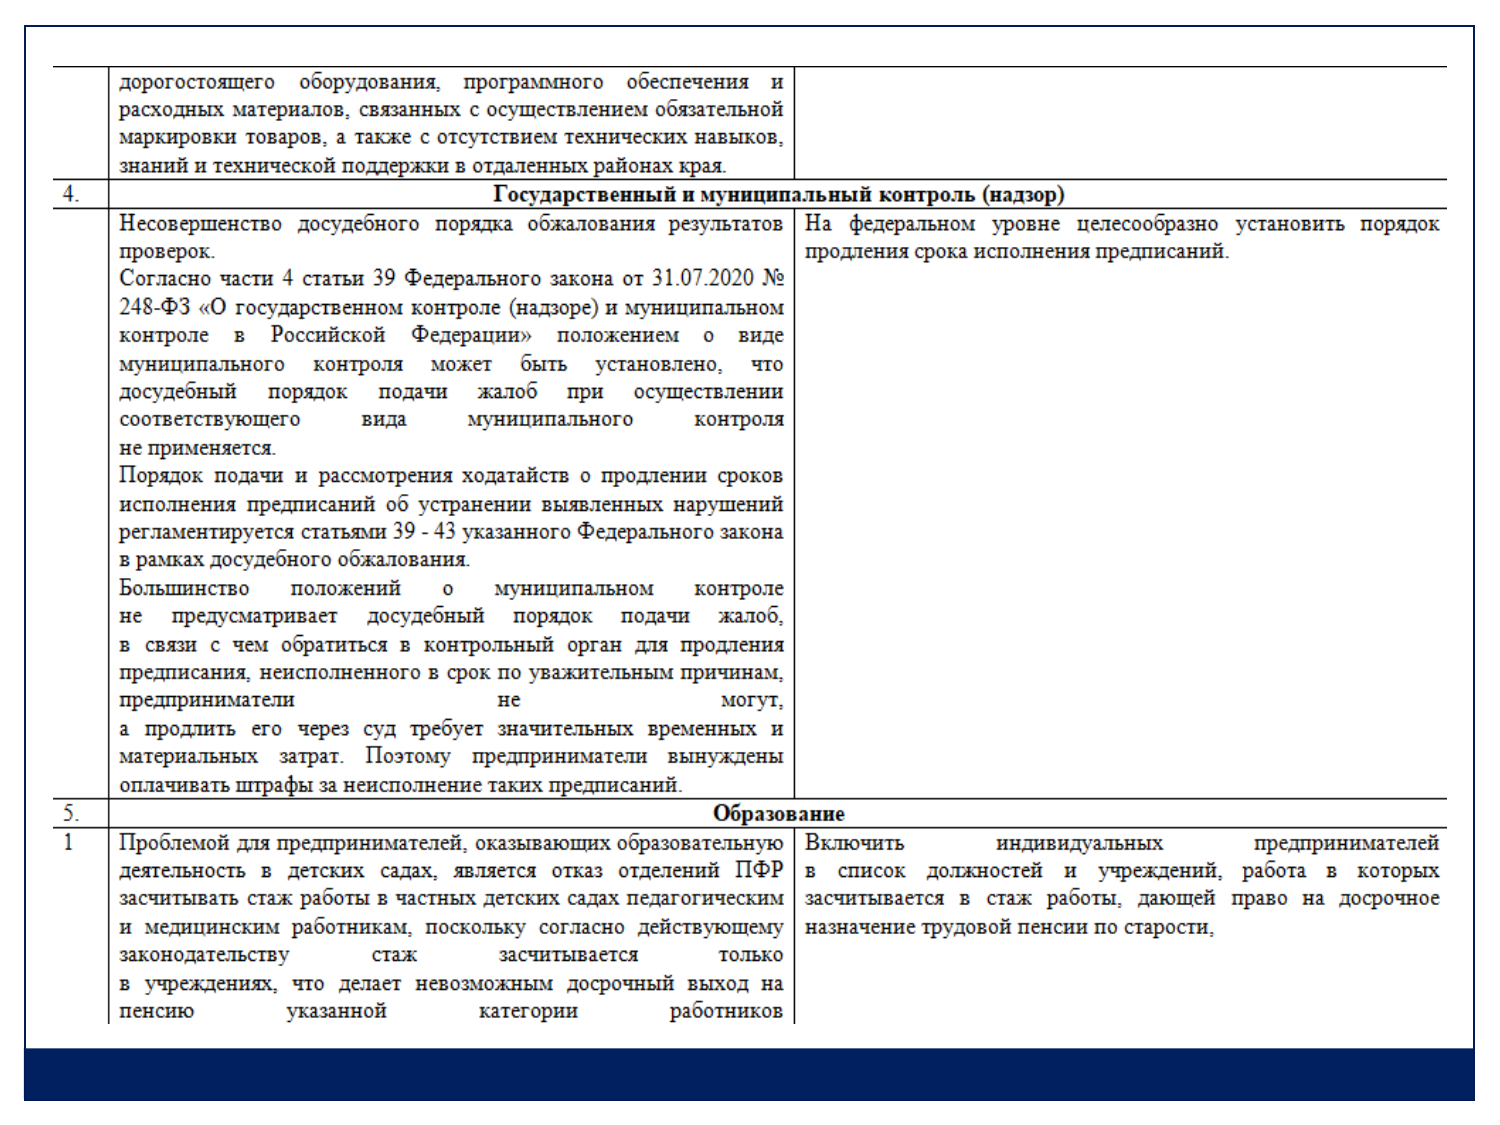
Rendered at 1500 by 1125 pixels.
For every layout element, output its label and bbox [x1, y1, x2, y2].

picture [52, 66, 1448, 1024]
